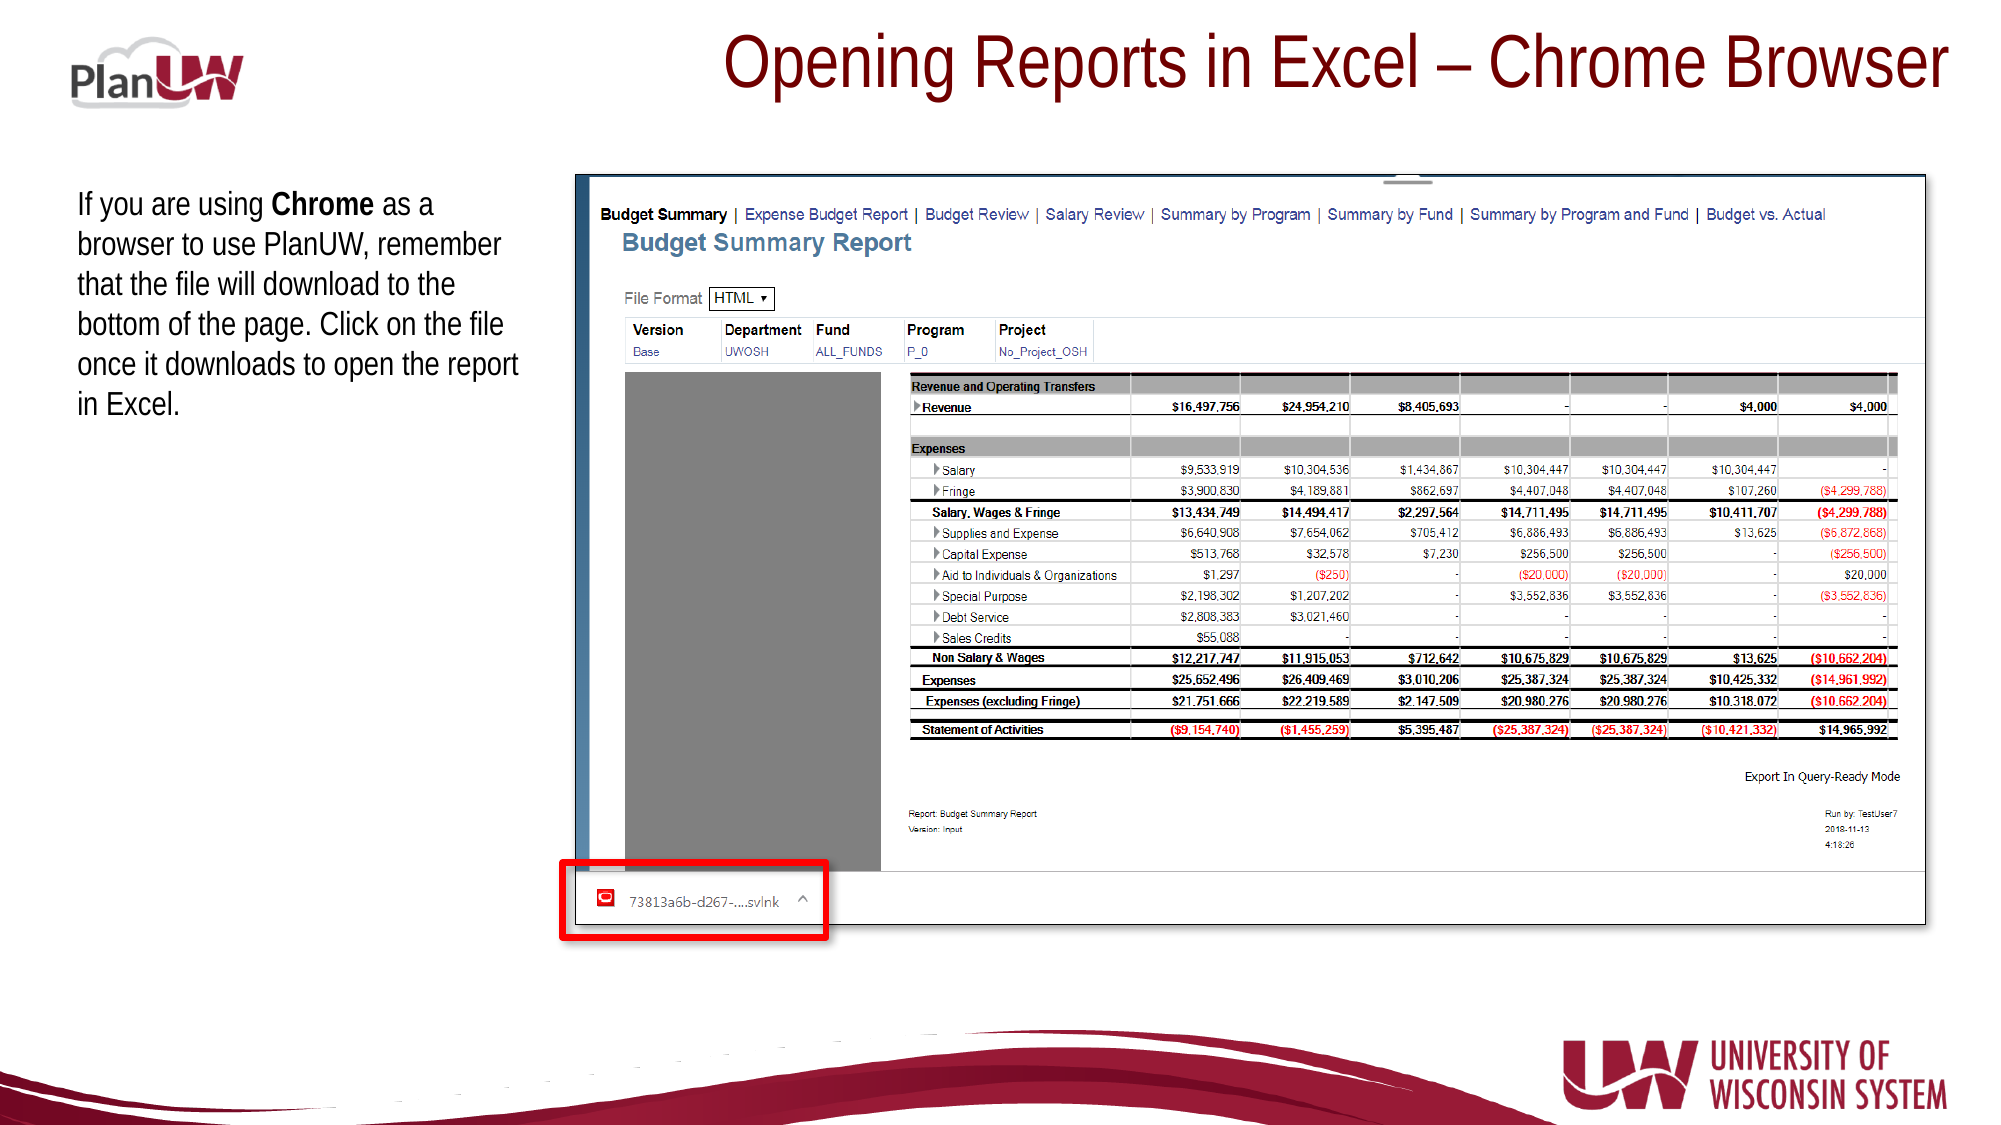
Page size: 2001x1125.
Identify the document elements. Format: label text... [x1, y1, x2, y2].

picture [57, 22, 250, 115]
text_box If you are using Chrome as a browser to use PlanUW, remember that the file will download to the bottom of the page. Click on the file once it downloads to open the report in Excel. [62, 174, 550, 430]
picture [0, 988, 1967, 1125]
text_box [560, 860, 828, 939]
text_box Opening Reports in Excel – Chrome Browser [466, 12, 1967, 103]
picture [574, 174, 1926, 926]
